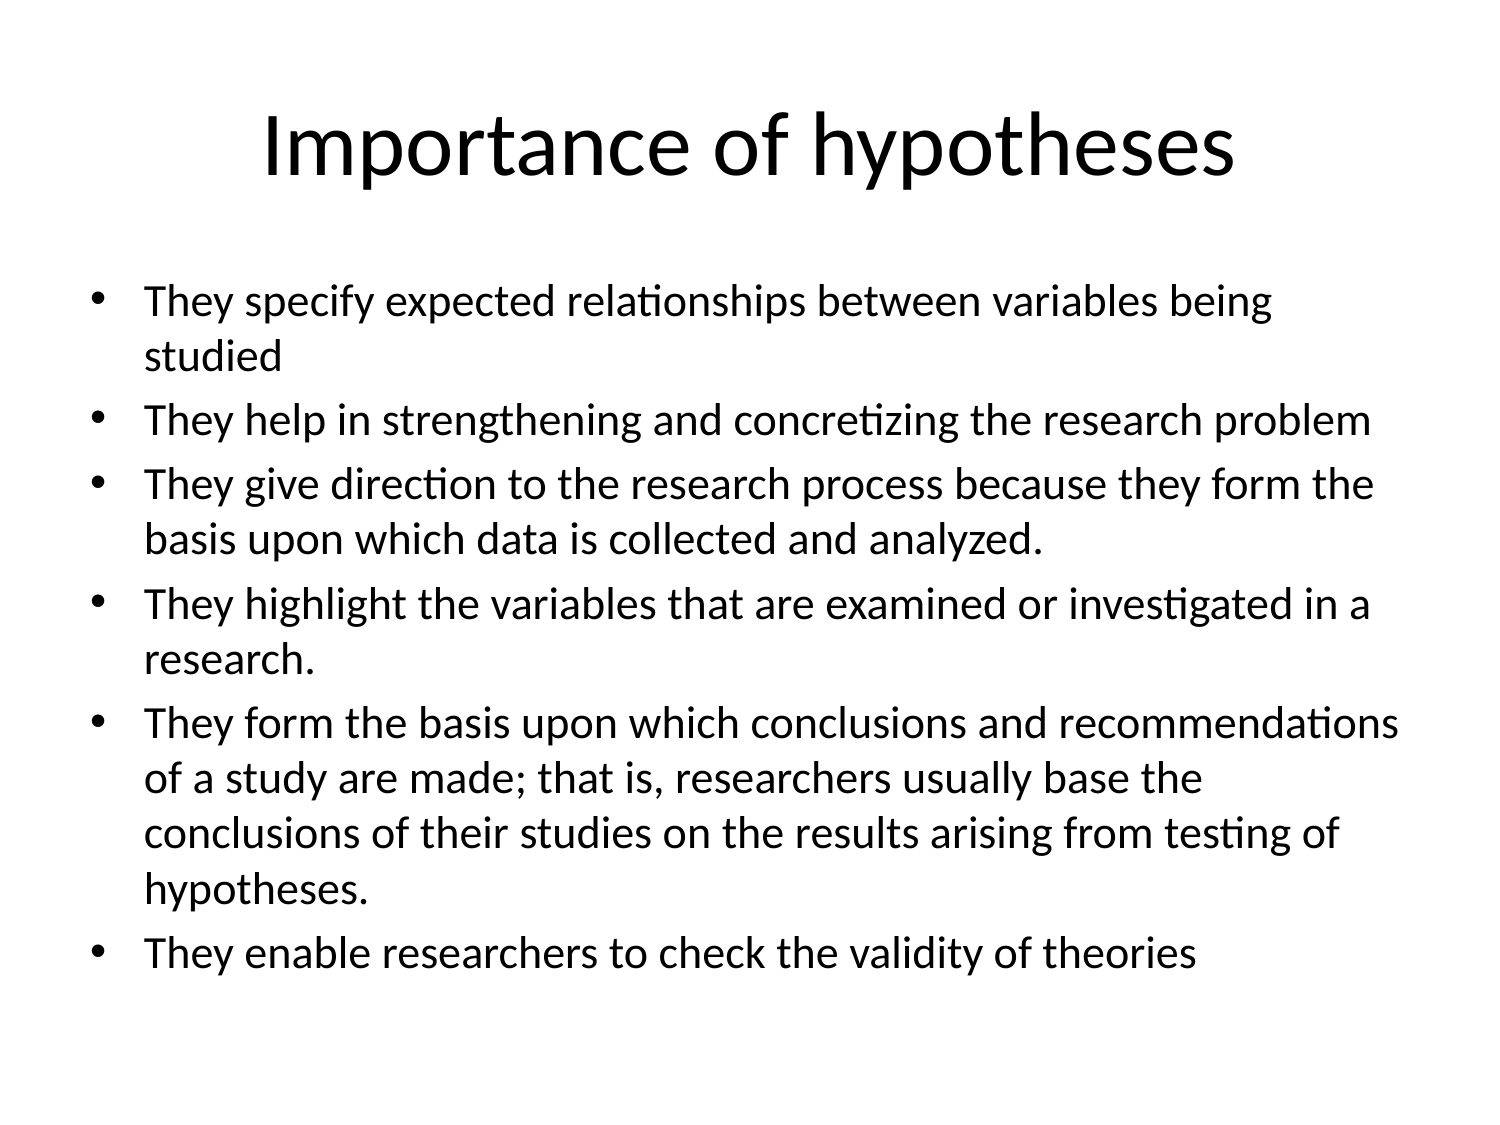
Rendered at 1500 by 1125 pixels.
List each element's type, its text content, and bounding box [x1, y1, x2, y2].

list They specify expected relationships between variables being studied They help in strengthening and concretizing the research problem They give direction to the research process because they form the basis upon which data is collected and analyzed. They highlight the variables that are examined or investigated in a research. They form the basis upon which conclusions and recommendations of a study are made; that is, researchers usually base the conclusions of their studies on the results arising from testing of hypotheses. They enable researchers to check the validity of theories [75, 262, 1425, 1005]
title Importance of hypotheses [75, 45, 1425, 233]
